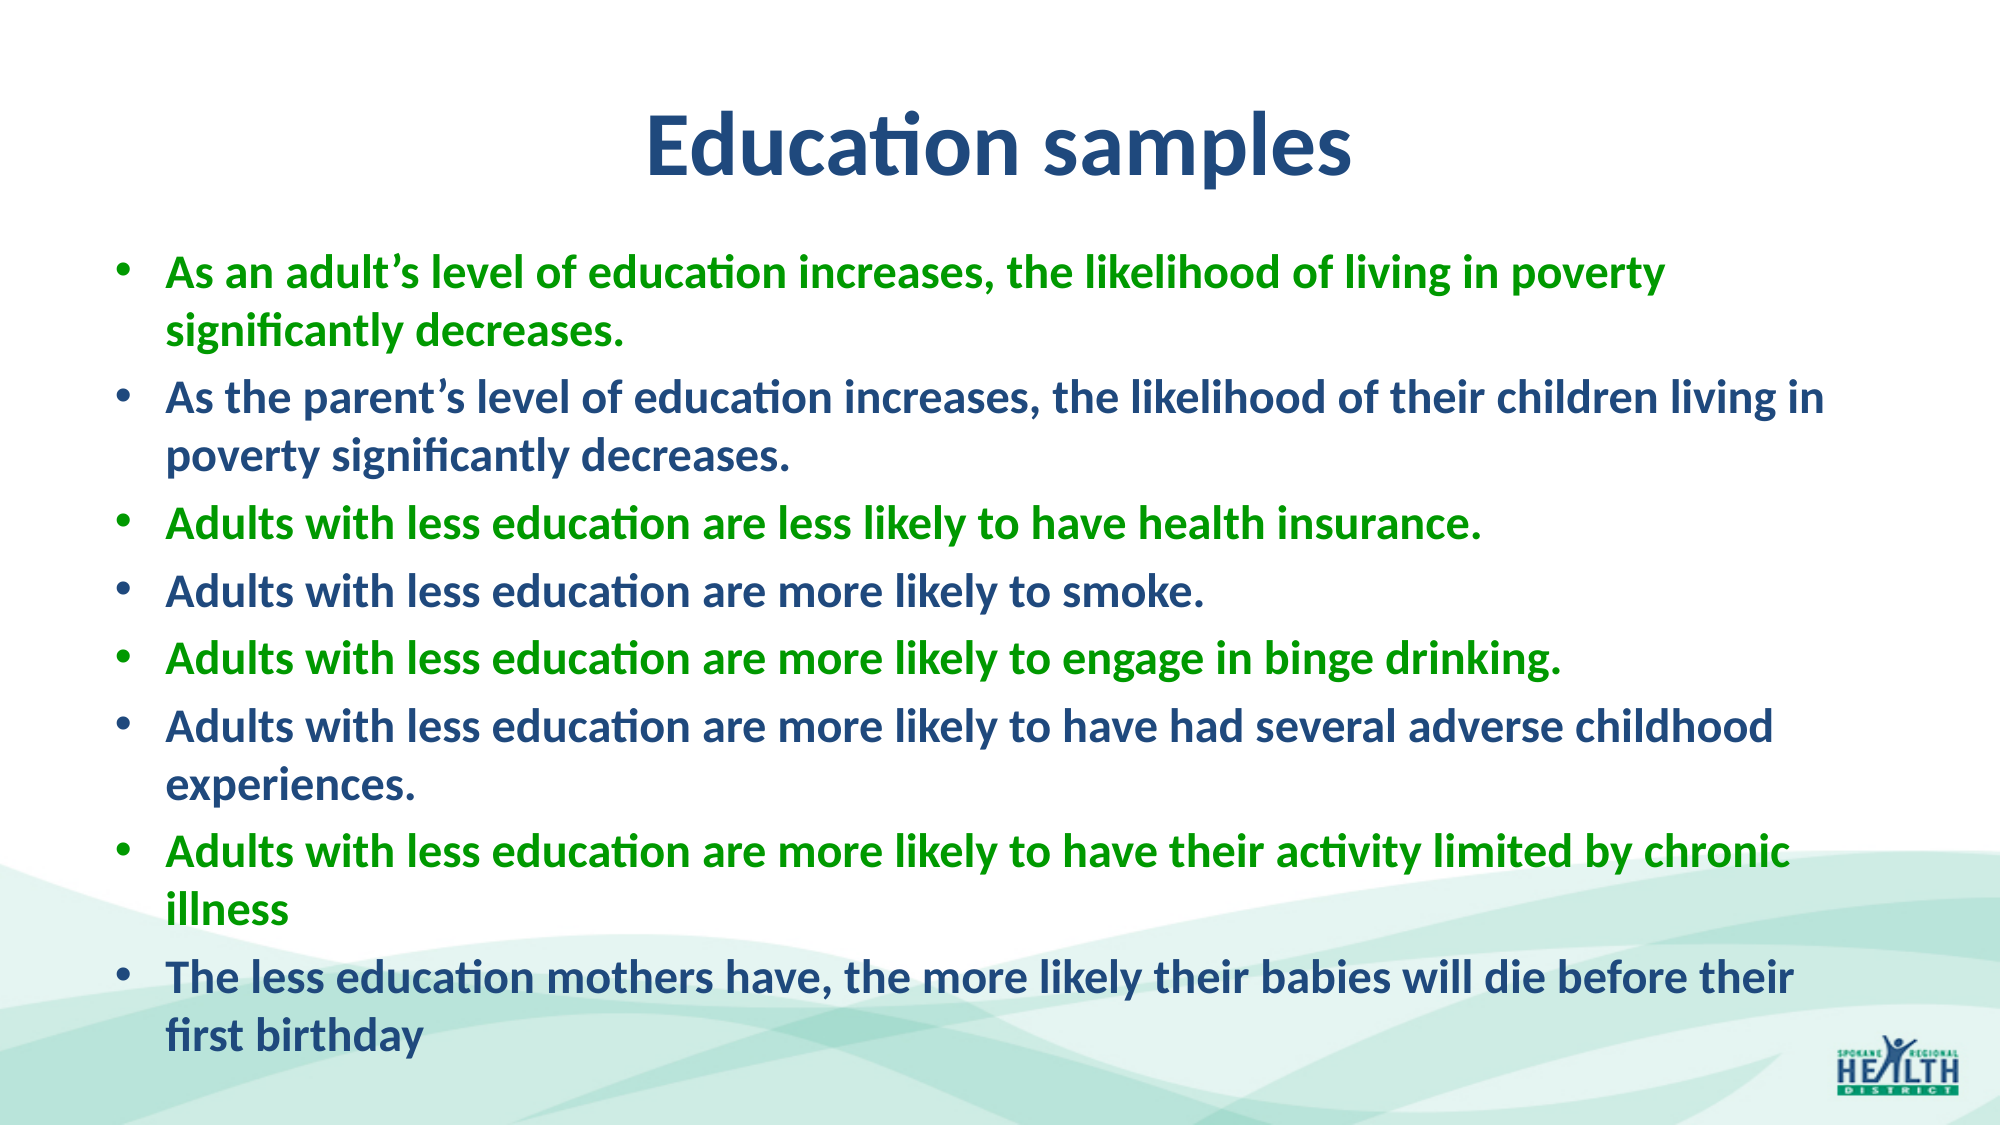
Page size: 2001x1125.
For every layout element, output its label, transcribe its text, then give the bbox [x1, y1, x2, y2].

picture [0, 0, 2000, 1125]
title Education samples [99, 45, 1900, 232]
list As an adult’s level of education increases, the likelihood of living in poverty significantly decreases. As the parent’s level of education increases, the likelihood of their children living in poverty significantly decreases. Adults with less education are less likely to have health insurance. Adults with less education are more likely to smoke. Adults with less education are more likely to engage in binge drinking. Adults with less education are more likely to have had several adverse childhood experiences. Adults with less education are more likely to have their activity limited by chronic illness The less education mothers have, the more likely their babies will die before their first birthday [99, 232, 1900, 1070]
